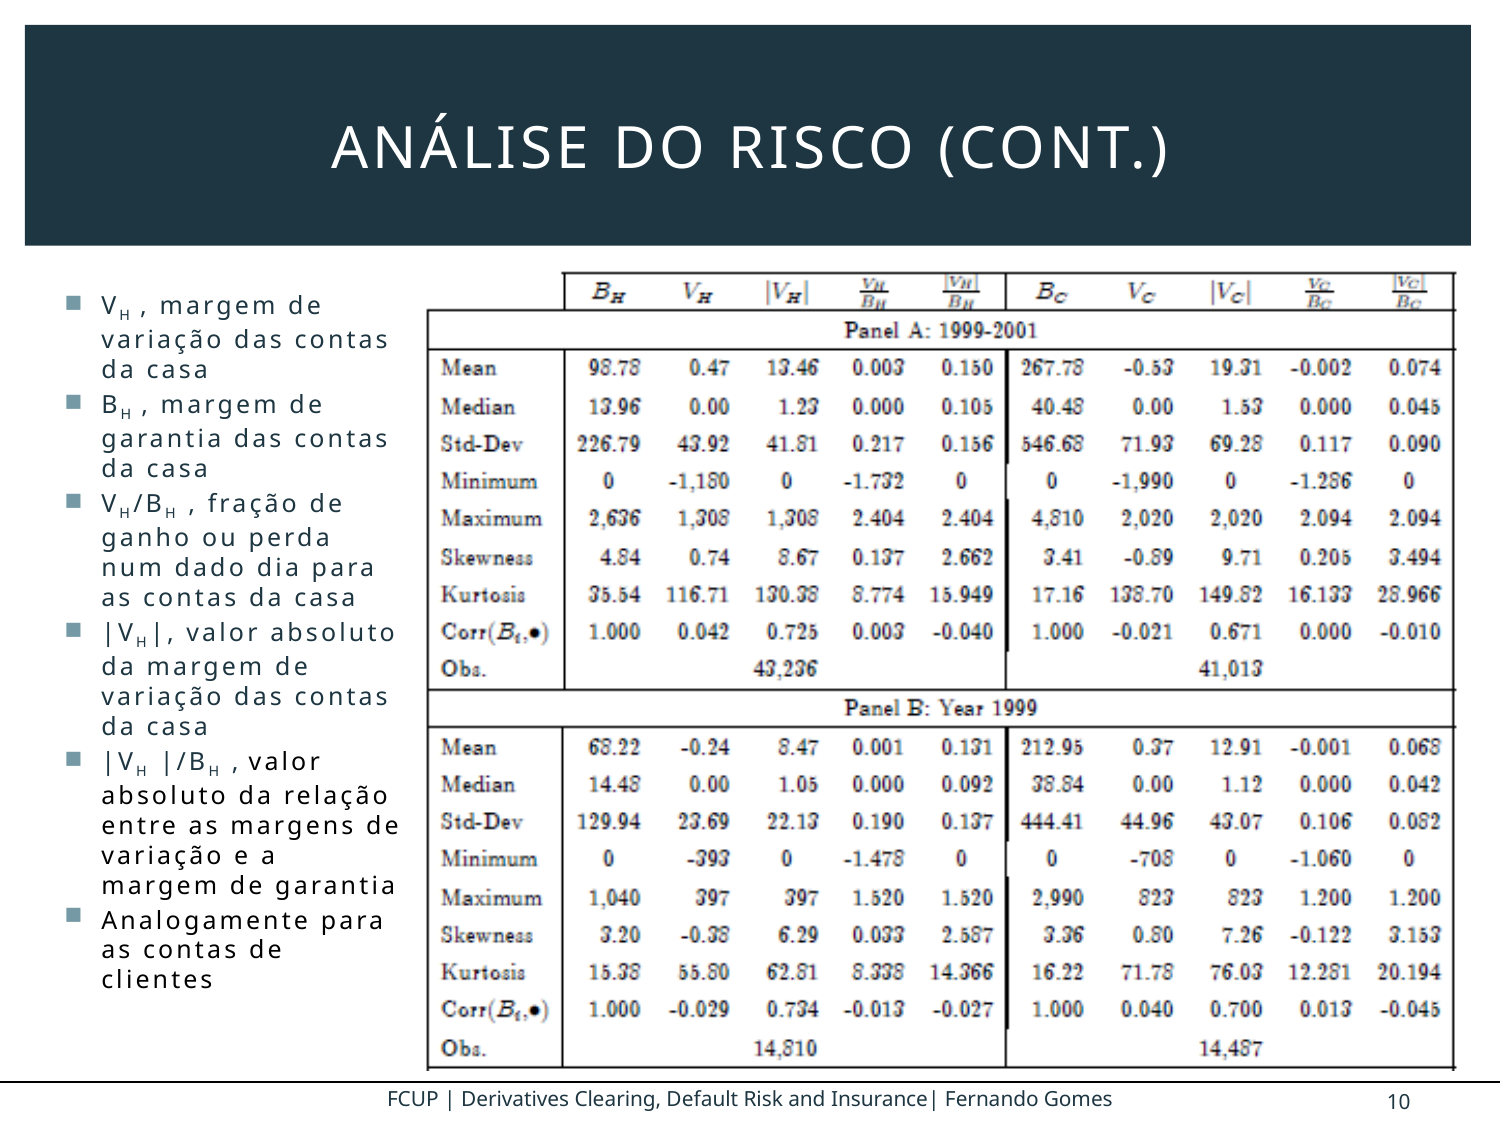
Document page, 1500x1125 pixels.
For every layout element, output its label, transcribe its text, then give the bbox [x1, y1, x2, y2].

picture [418, 254, 1459, 1071]
list VH , margem de variação das contas da casa BH , margem de garantia das contas da casa VH/BH , fração de ganho ou perda num dado dia para as contas da casa |VH|, valor absoluto da margem de variação das contas da casa |VH |/BH , valor absoluto da relação entre as margens de variação e a margem de garantia Analogamente para as contas de clientes [41, 281, 420, 1125]
title Análise do risco (cont.) [62, 58, 1438, 232]
footer FCUP | Derivatives Clearing, Default Risk and Insurance| Fernando Gomes [420, 1084, 1349, 1125]
slide_number 10 [1349, 1085, 1448, 1125]
